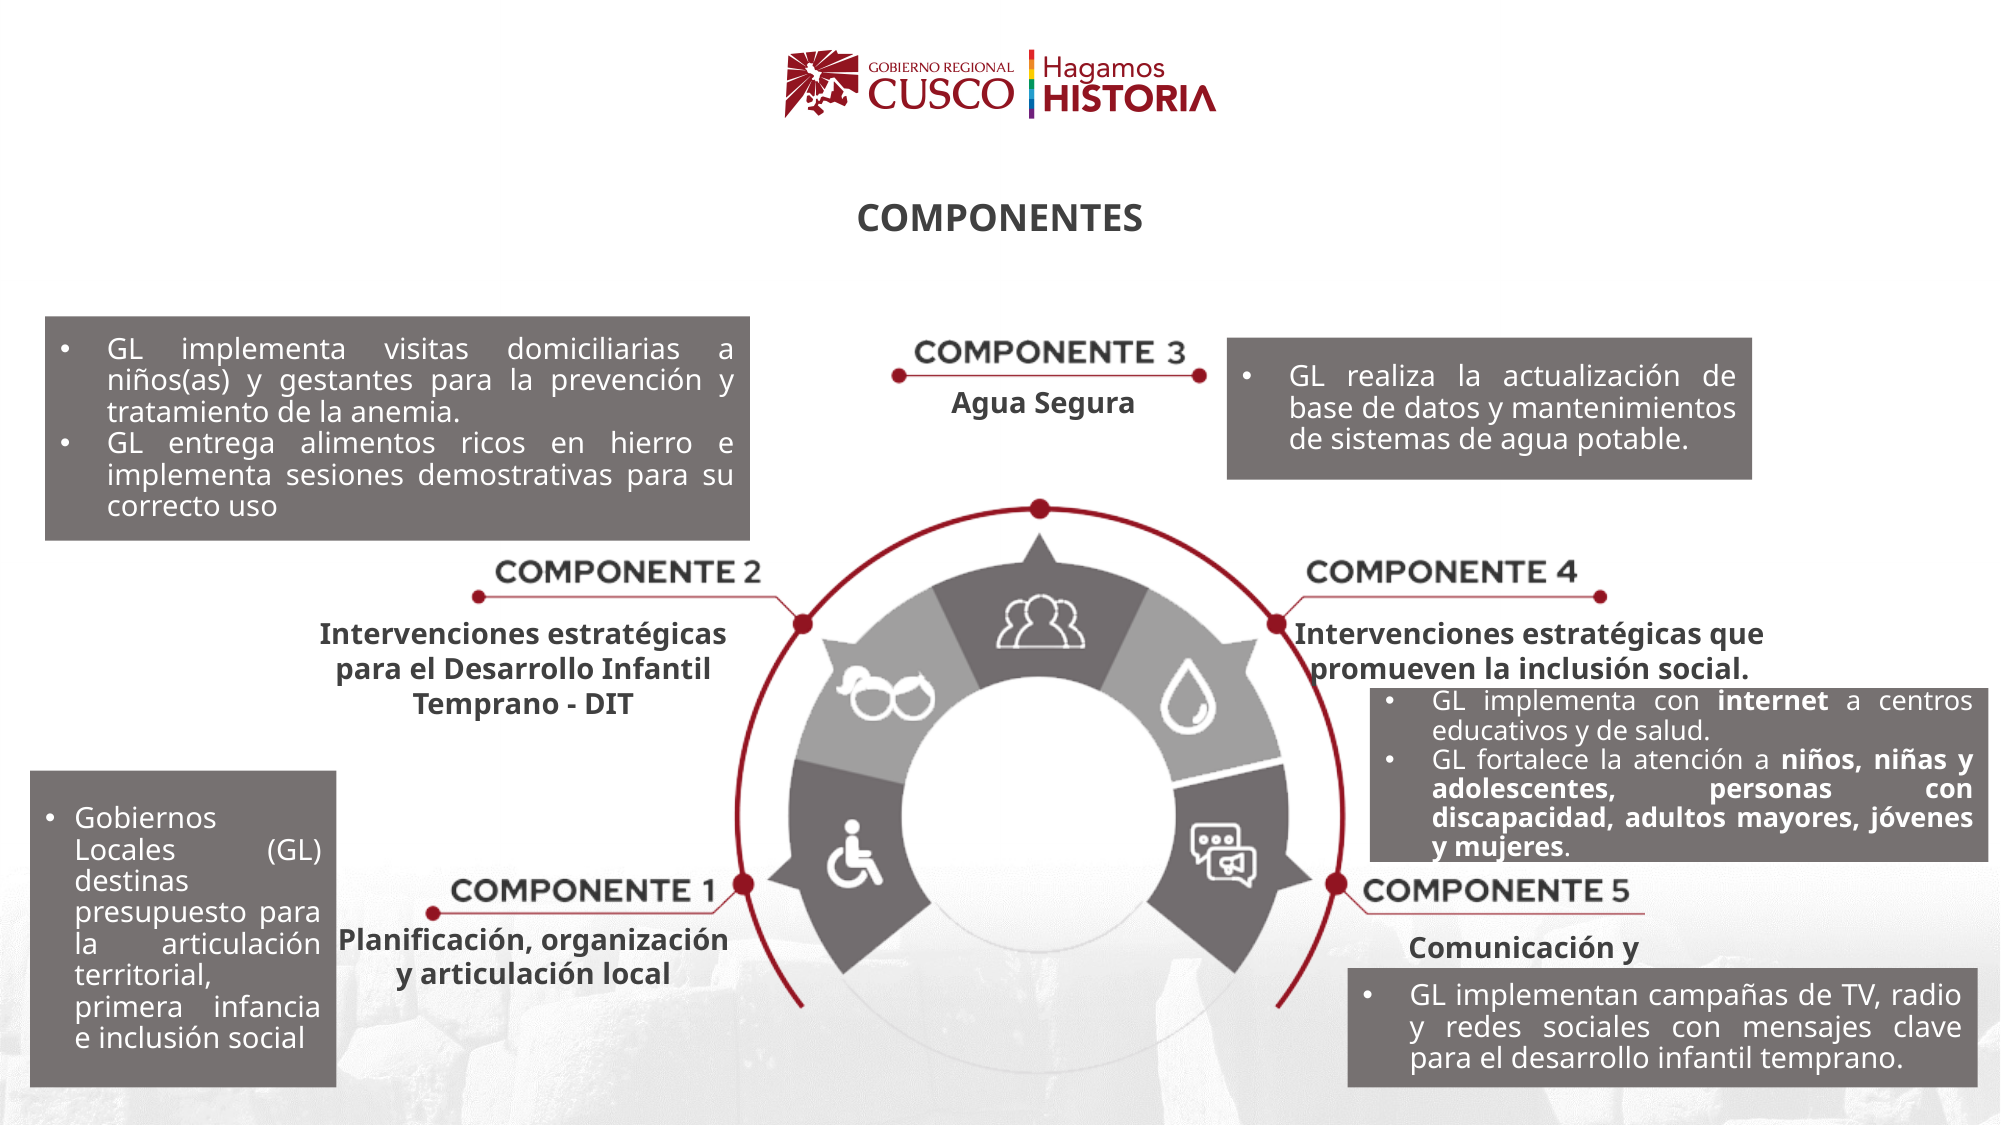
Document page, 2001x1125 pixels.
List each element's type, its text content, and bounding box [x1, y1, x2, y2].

text_box GL implementa con internet a centros educativos y de salud. GL fortalece la atención a niños, niñas y adolescentes, personas con discapacidad, adultos mayores, jóvenes y mujeres. [1793, 688, 1989, 862]
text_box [294, 376, 1793, 1000]
text_box GL implementan campañas de TV, radio y redes sociales con mensajes clave para el desarrollo infantil temprano. [1645, 968, 1978, 1088]
text_box Gobiernos Locales (GL) destinas presupuesto para la articulación territorial, primera infancia e inclusión social [30, 770, 337, 1088]
text_box GL implementa visitas domiciliarias a niños(as) y gestantes para la prevención y tratamiento de la anemia. GL entrega alimentos ricos en hierro e implementa sesiones demostrativas para su correcto uso [45, 316, 750, 541]
text_box GL realiza la actualización de base de datos y mantenimientos de sistemas de agua potable. [1226, 337, 1753, 376]
picture [0, 0, 2001, 1125]
text_box COMPONENTES [57, 177, 1943, 247]
